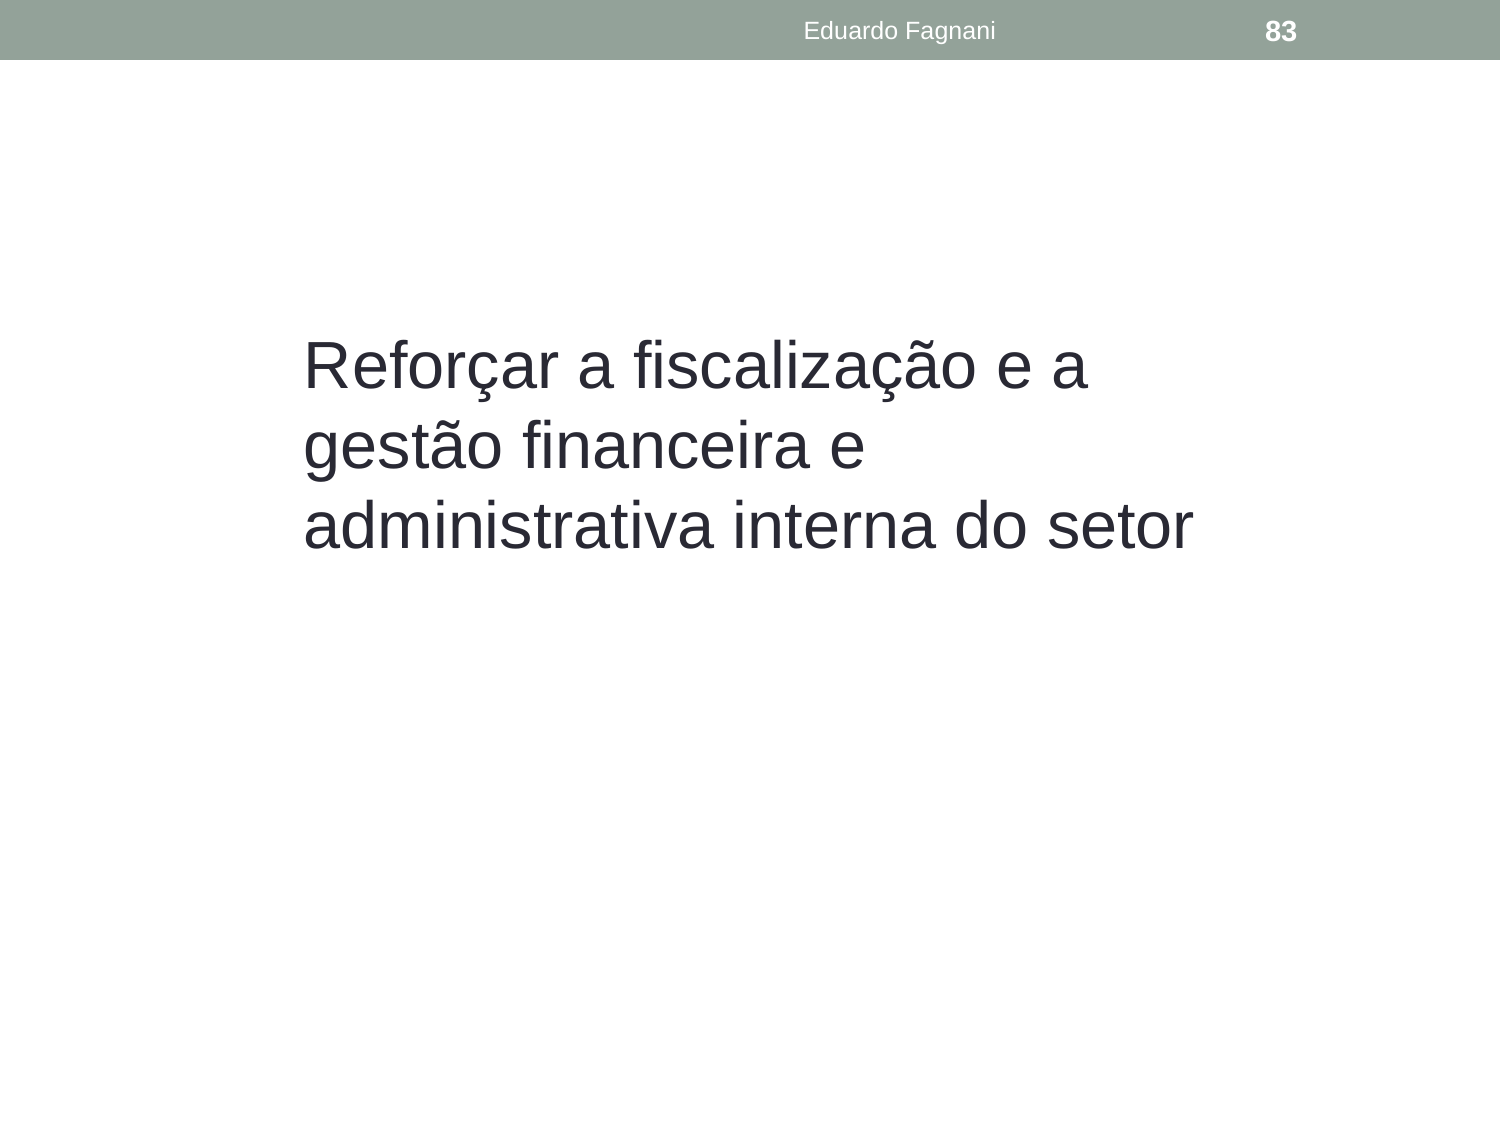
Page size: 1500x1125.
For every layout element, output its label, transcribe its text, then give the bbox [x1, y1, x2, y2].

slide_number 83 [1250, 3, 1425, 57]
text_box Reforçar a fiscalização e a gestão financeira e administrativa interna do setor [289, 314, 1270, 569]
footer Eduardo Fagnani [562, 3, 1238, 57]
